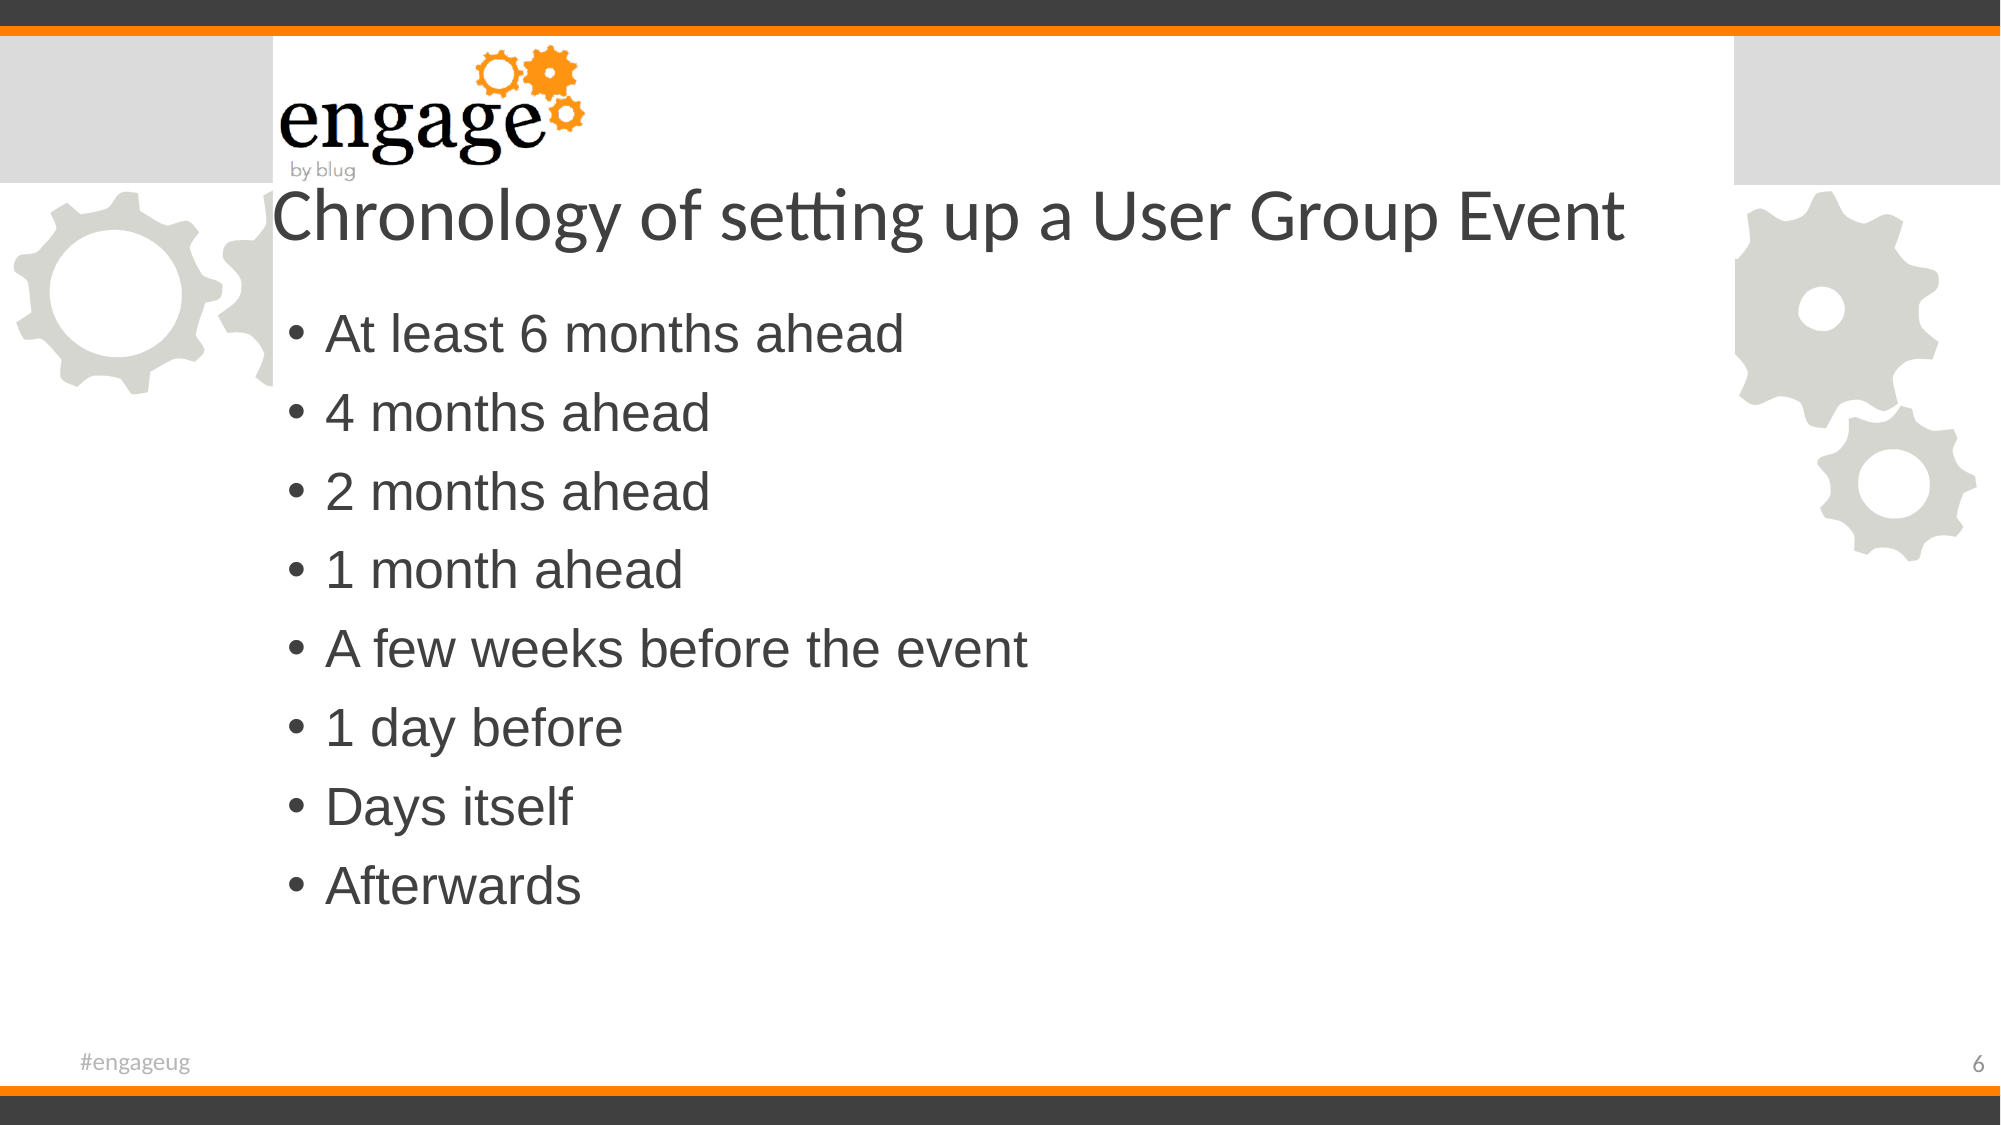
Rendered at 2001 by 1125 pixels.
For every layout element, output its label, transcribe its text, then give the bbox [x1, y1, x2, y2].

title Chronology of setting up a User Group Event [272, 39, 1734, 257]
footer #engageug [0, 1035, 273, 1086]
list At least 6 months ahead 4 months ahead 2 months ahead 1 month ahead A few weeks before the event 1 day before Days itself Afterwards [272, 298, 1734, 1013]
slide_number 6 [1733, 1039, 2000, 1086]
picture [272, 35, 591, 39]
